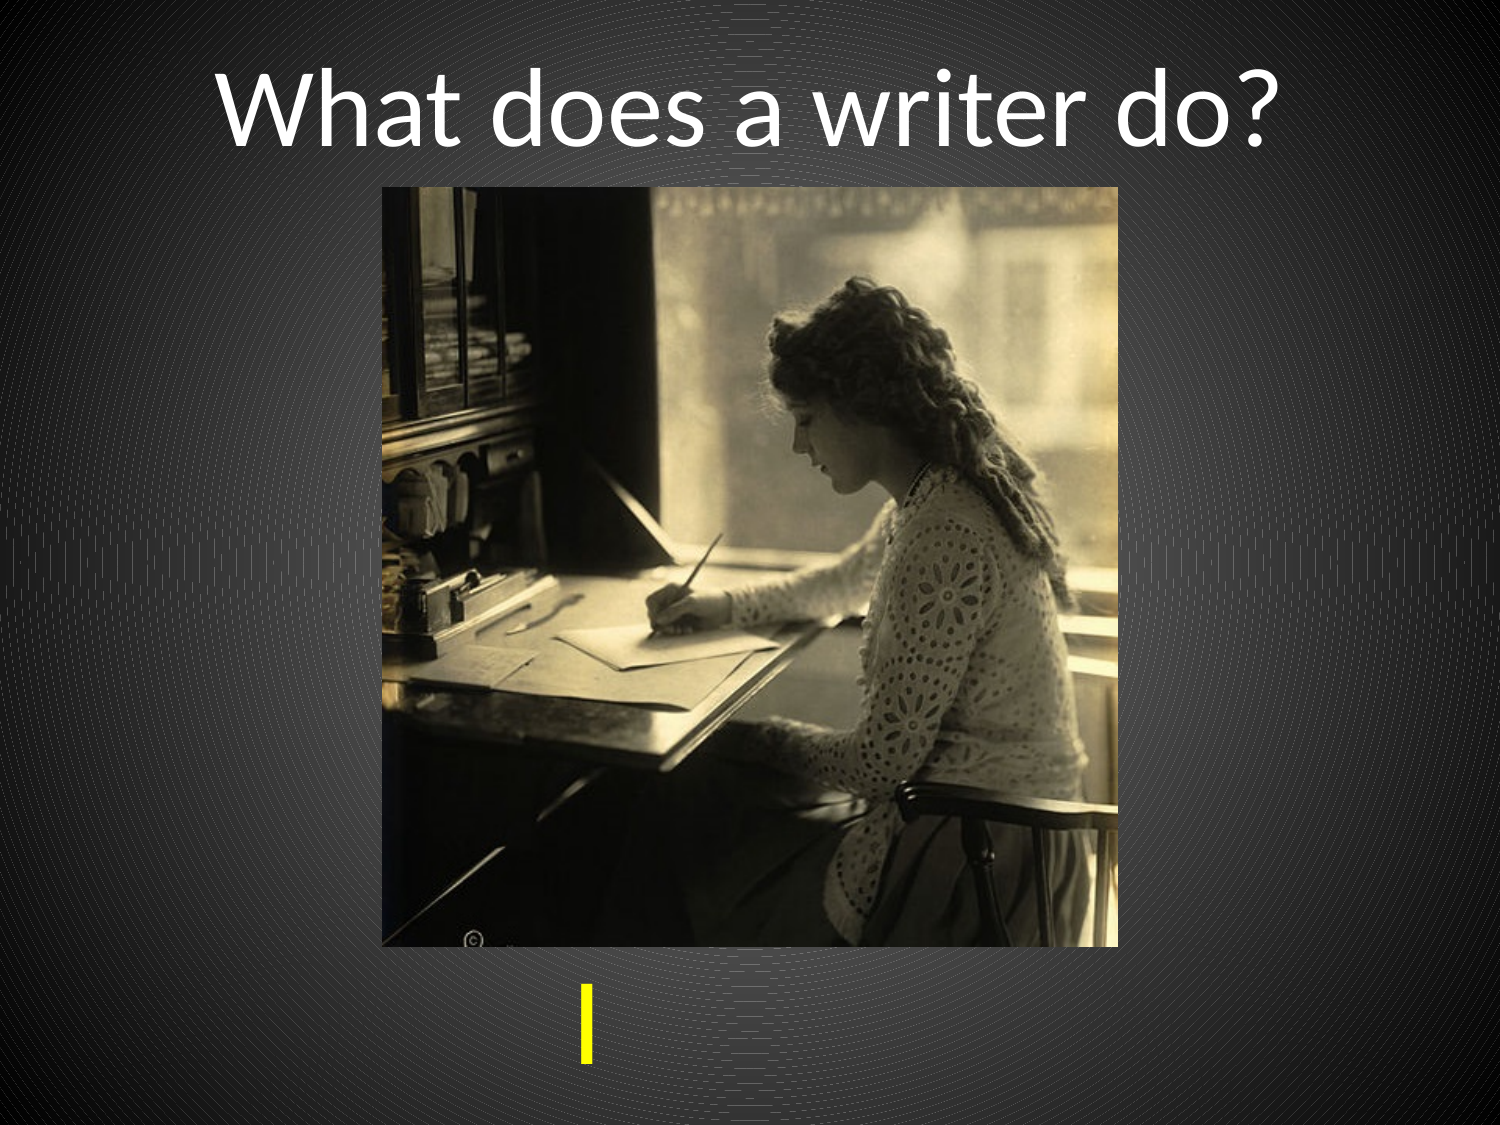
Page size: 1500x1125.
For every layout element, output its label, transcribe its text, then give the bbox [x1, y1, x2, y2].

title What does a writer do? [165, 25, 1335, 178]
text_box I write. [556, 955, 944, 1125]
picture [381, 187, 1119, 947]
